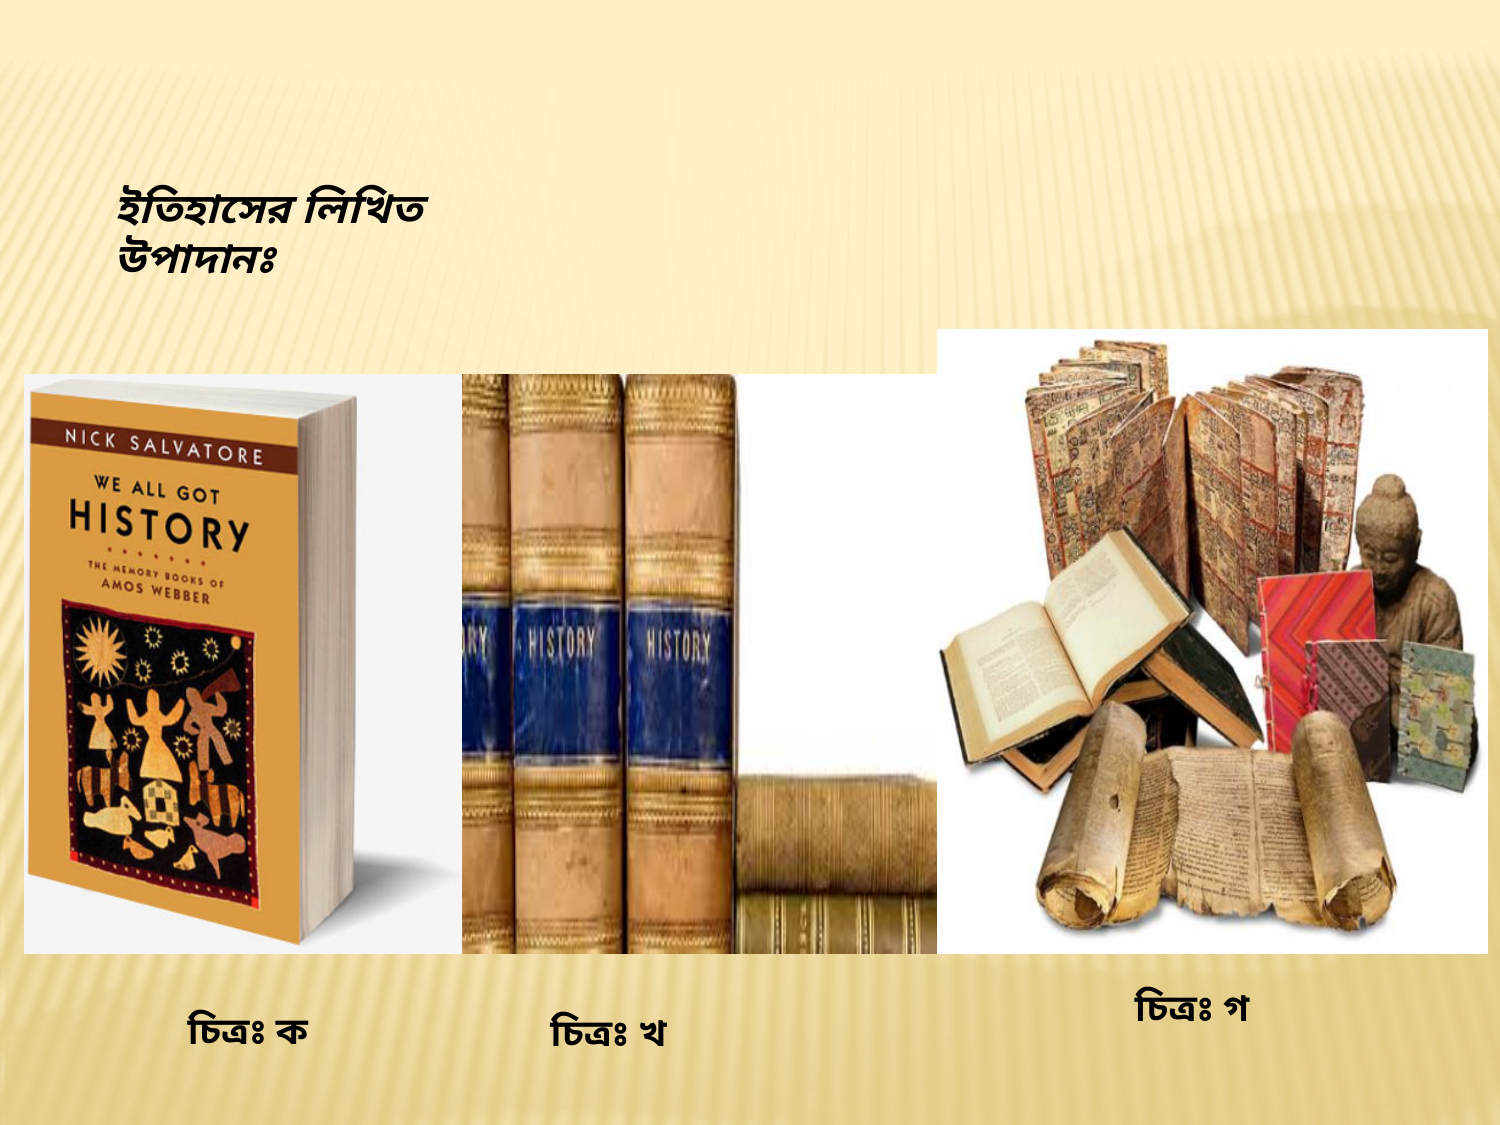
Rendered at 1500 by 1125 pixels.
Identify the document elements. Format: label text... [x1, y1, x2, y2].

picture [937, 329, 1488, 955]
text_box চিত্রঃ ক [172, 999, 323, 1060]
picture [24, 374, 935, 955]
text_box ইতিহাসের লিখিত উপাদানঃ [99, 174, 525, 290]
text_box চিত্রঃ গ [1120, 976, 1265, 1037]
text_box চিত্রঃ খ [535, 1001, 682, 1062]
